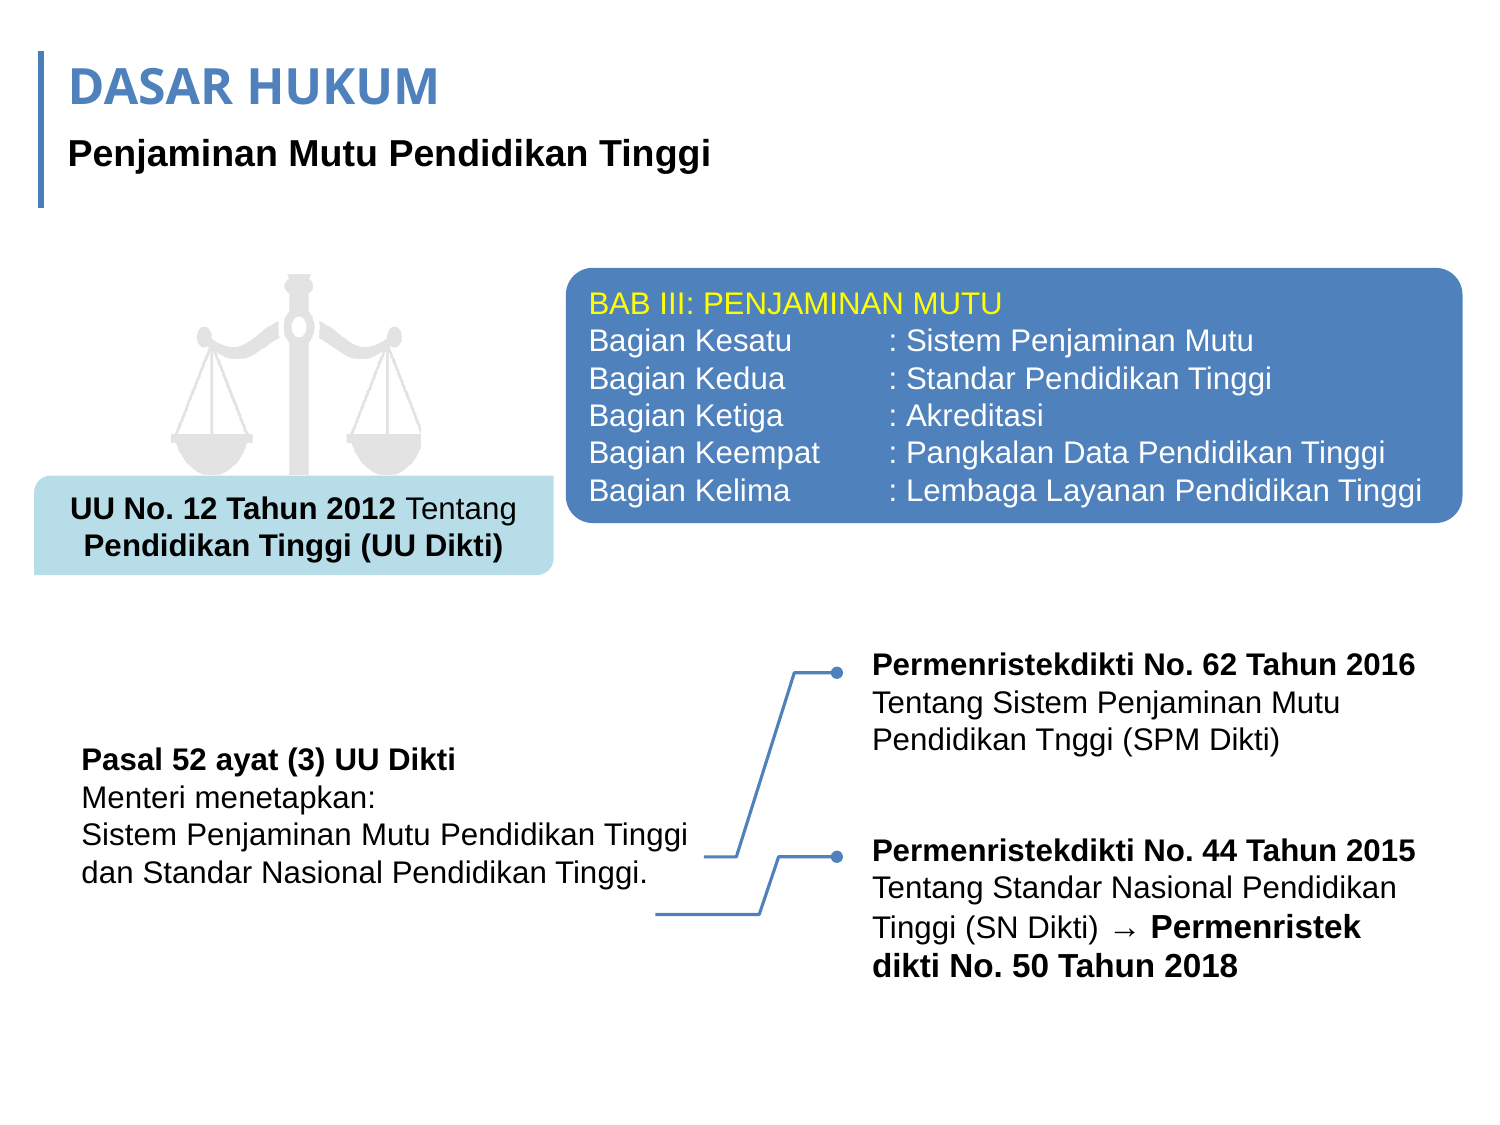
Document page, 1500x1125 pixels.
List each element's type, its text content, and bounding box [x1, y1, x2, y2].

text_box Permenristekdikti No. 62 Tahun 2016 Tentang Sistem Penjaminan Mutu Pendidikan Tnggi (SPM Dikti) [857, 637, 1441, 765]
text_box [703, 666, 844, 859]
text_box [655, 850, 844, 917]
text_box BAB III: PENJAMINAN MUTU Bagian Kesatu : Sistem Penjaminan Mutu Bagian Kedua : Standar Pendidikan Tinggi Bagian Ketiga : Akreditasi Bagian Keempat : Pangkalan Data Pendidikan Tinggi Bagian Kelima : Lembaga Layanan Pendidikan Tinggi [565, 267, 1463, 524]
text_box UU No. 12 Tahun 2012 Tentang Pendidikan Tinggi (UU Dikti) [34, 475, 554, 576]
picture [166, 273, 421, 475]
text_box Permenristekdikti No. 44 Tahun 2015 Tentang Standar Nasional Pendidikan Tinggi (SN Dikti) → Permenristek dikti No. 50 Tahun 2018 [857, 822, 1441, 992]
text_box Pasal 52 ayat (3) UU Dikti Menteri menetapkan: Sistem Penjaminan Mutu Pendidikan Tinggi dan Standar Nasional Pendidikan Tinggi. [66, 732, 704, 897]
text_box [52, 46, 807, 182]
